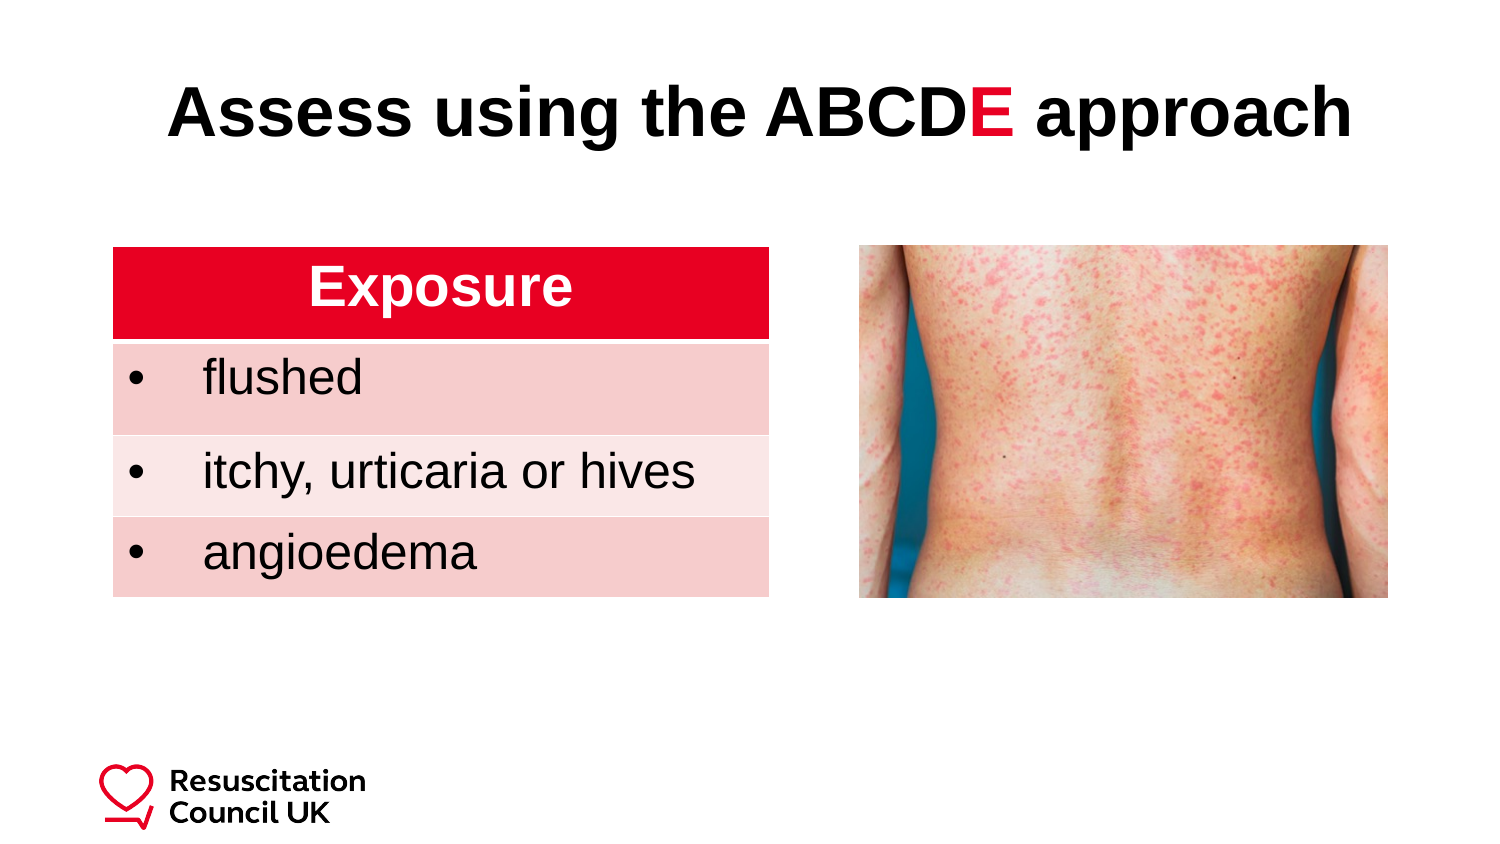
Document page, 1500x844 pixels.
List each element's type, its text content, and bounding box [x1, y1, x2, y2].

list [859, 245, 1388, 599]
table_cell itchy, urticaria or hives [113, 436, 769, 516]
table_cell angioedema [113, 517, 769, 597]
table_cell flushed [113, 344, 769, 435]
table_header Exposure [113, 247, 769, 339]
title Assess using the ABCDE approach [112, 58, 1424, 171]
picture [99, 764, 365, 830]
